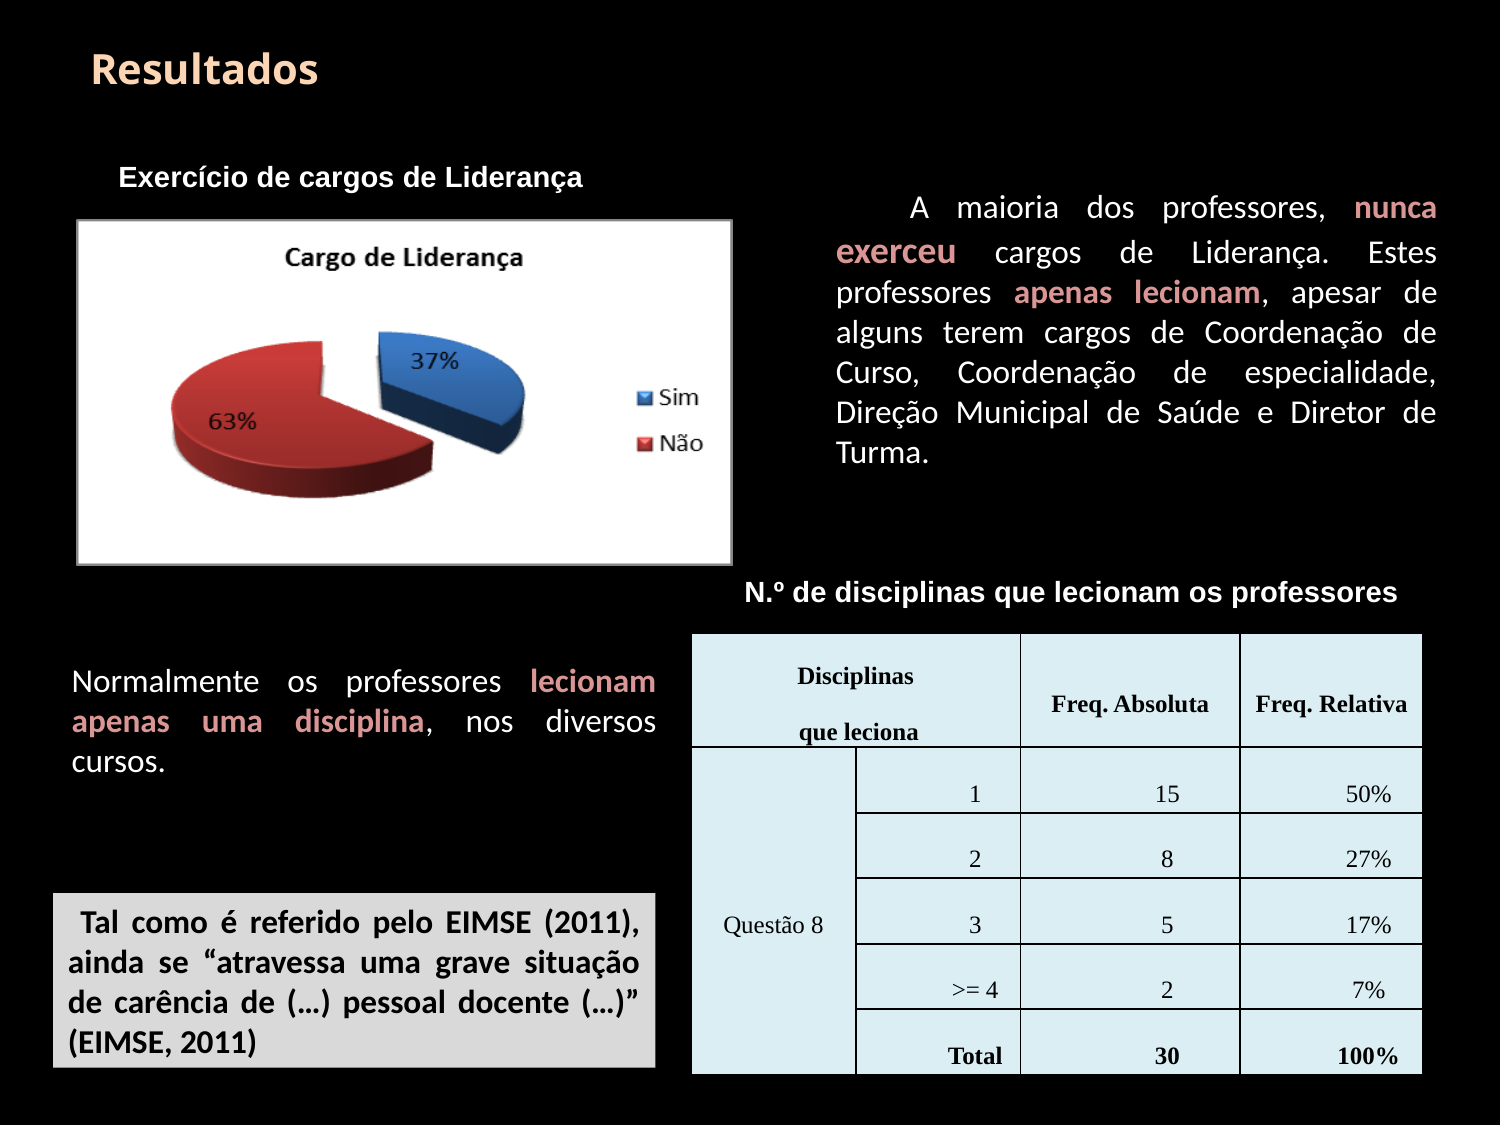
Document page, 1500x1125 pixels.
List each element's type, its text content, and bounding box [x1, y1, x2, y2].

text_box Tal como é referido pelo EIMSE (2011), ainda se “atravessa uma grave situação de carência de (…) pessoal docente (…)” (EIMSE, 2011) [53, 893, 656, 1068]
table_cell 100% [1241, 1010, 1422, 1074]
table_header Disciplinas que leciona [692, 652, 1020, 746]
table_cell 7% [1241, 945, 1422, 1008]
table_cell 2 [1021, 945, 1239, 1008]
table_cell Questão 8 [692, 748, 855, 1074]
table_cell 27% [1241, 814, 1422, 877]
picture [76, 219, 734, 566]
table_cell 50% [1241, 748, 1422, 812]
table_cell 5 [1021, 879, 1239, 943]
table_cell 17% [1241, 879, 1422, 943]
table_header Freq. Absoluta [1021, 652, 1239, 746]
table_cell 3 [857, 879, 1020, 943]
table_cell Total [857, 1010, 1020, 1074]
table_cell 1 [857, 748, 1020, 812]
title Resultados [75, 45, 1425, 90]
text_box A maioria dos professores, nunca exerceu cargos de Liderança. Estes professores apenas lecionam, apesar de alguns terem cargos de Coordenação de Curso, Coordenação de especialidade, Direção Municipal de Saúde e Diretor de Turma. [820, 178, 1453, 478]
text_box Exercício de cargos de Liderança [29, 150, 880, 246]
text_box Normalmente os professores lecionam apenas uma disciplina, nos diversos cursos. [56, 651, 672, 787]
text_box N.º de disciplinas que lecionam os professores [655, 566, 1430, 652]
table_cell 8 [1021, 814, 1239, 877]
table_cell >= 4 [857, 945, 1020, 1008]
table_cell 30 [1021, 1010, 1239, 1074]
table_cell 15 [1021, 748, 1239, 812]
table_header Freq. Relativa [1241, 652, 1422, 746]
table_cell 2 [857, 814, 1020, 877]
